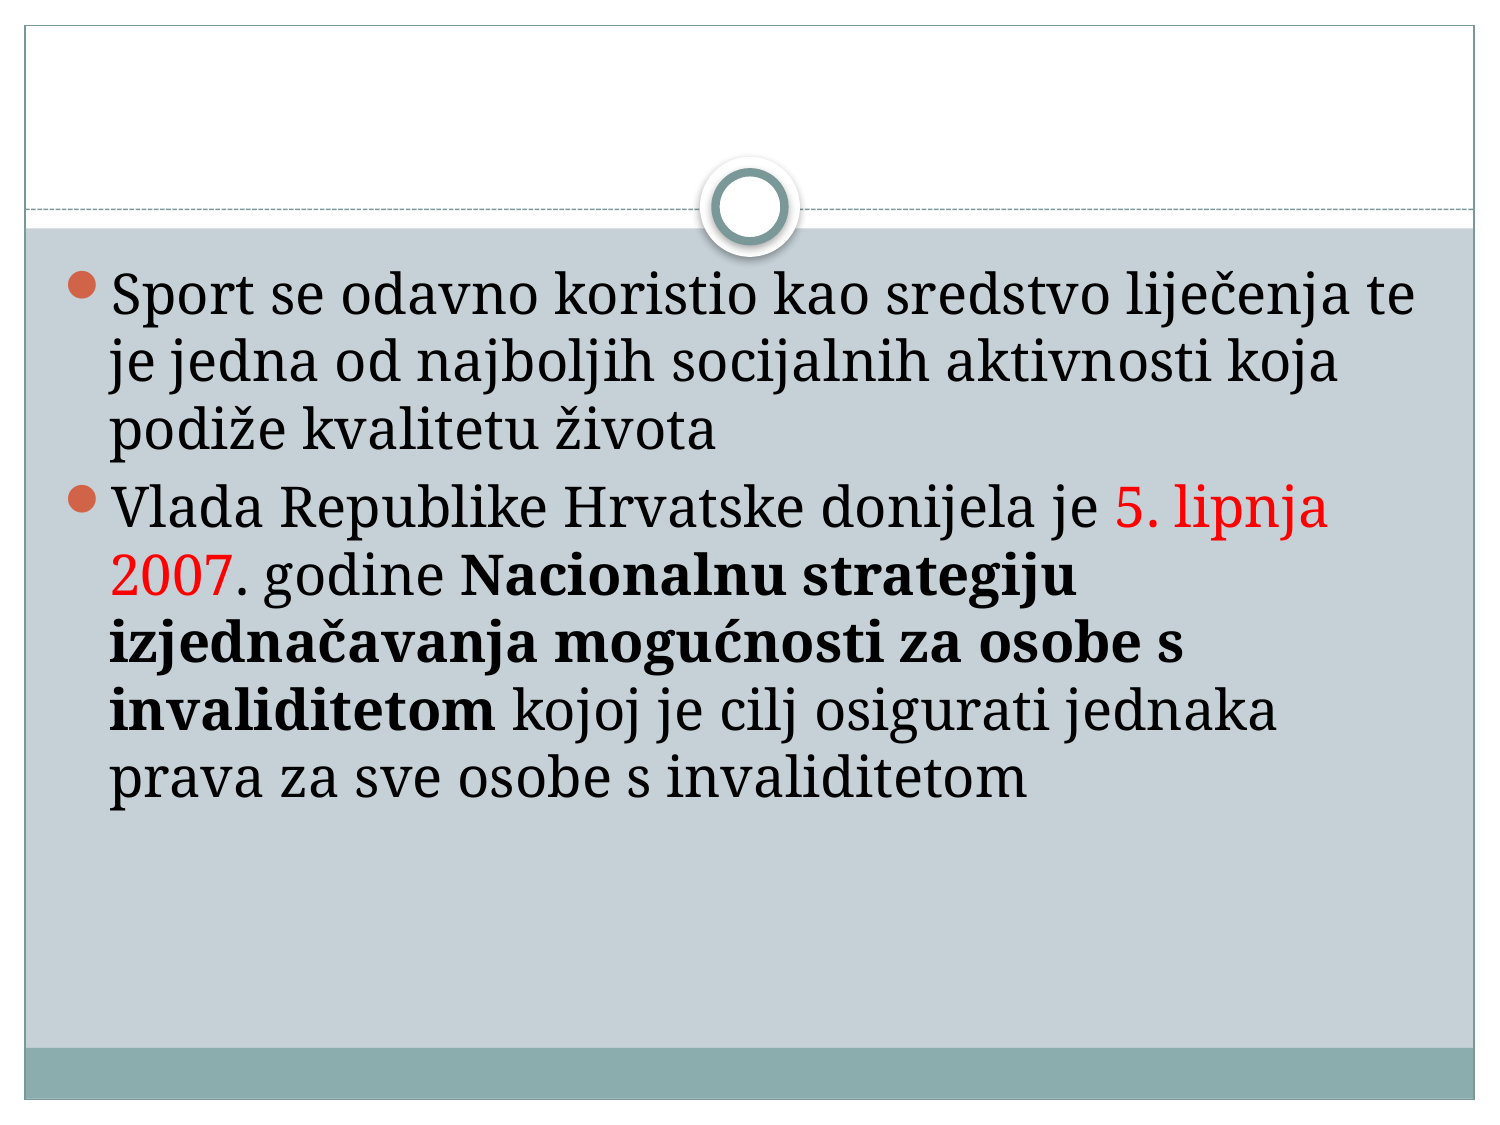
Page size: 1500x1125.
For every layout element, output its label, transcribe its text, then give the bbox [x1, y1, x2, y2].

list Sport se odavno koristio kao sredstvo liječenja te je jedna od najboljih socijalnih aktivnosti koja podiže kvalitetu života Vlada Republike Hrvatske donijela je 5. lipnja 2007. godine Nacionalnu strategiju izjednačavanja mogućnosti za osobe s invaliditetom kojoj je cilj osigurati jednaka prava za sve osobe s invaliditetom [49, 250, 1445, 1001]
